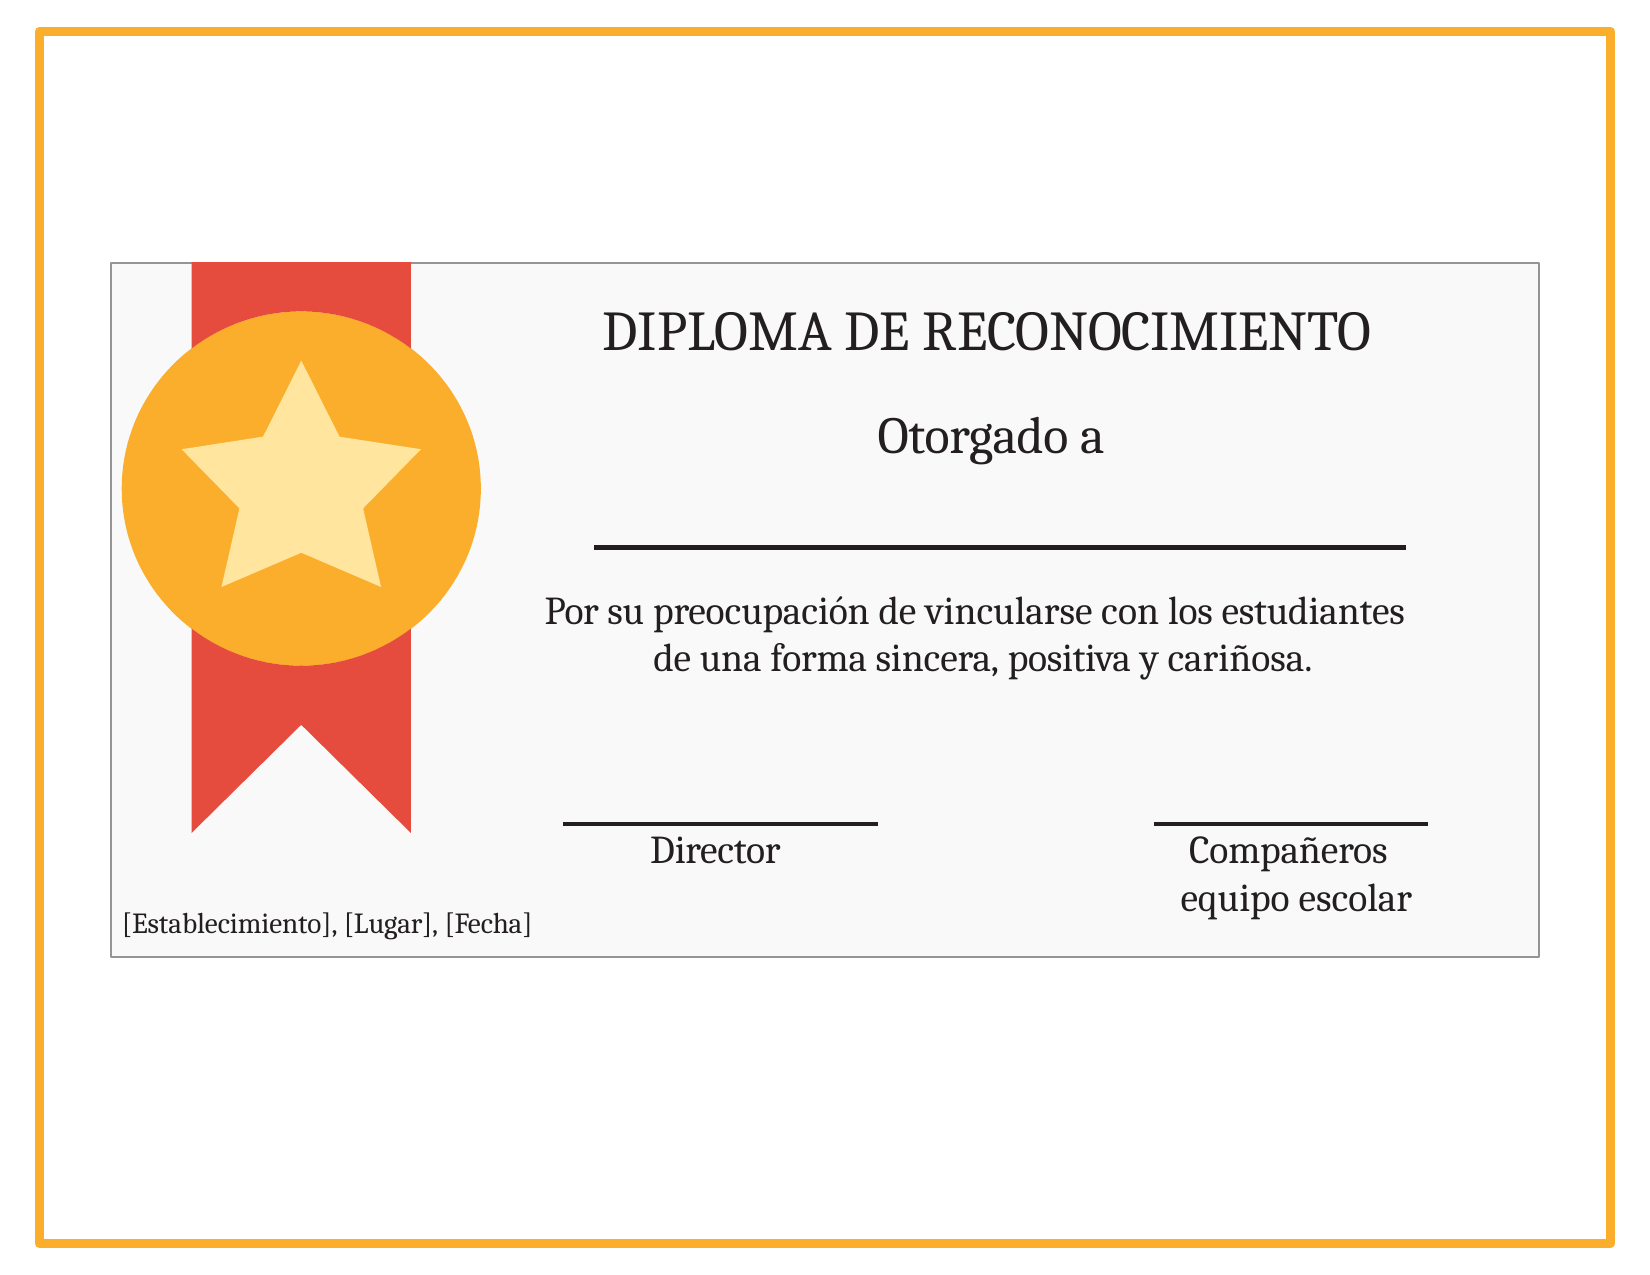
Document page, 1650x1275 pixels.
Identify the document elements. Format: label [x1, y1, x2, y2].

text_box [562, 545, 1429, 827]
text_box [34, 26, 1616, 1249]
